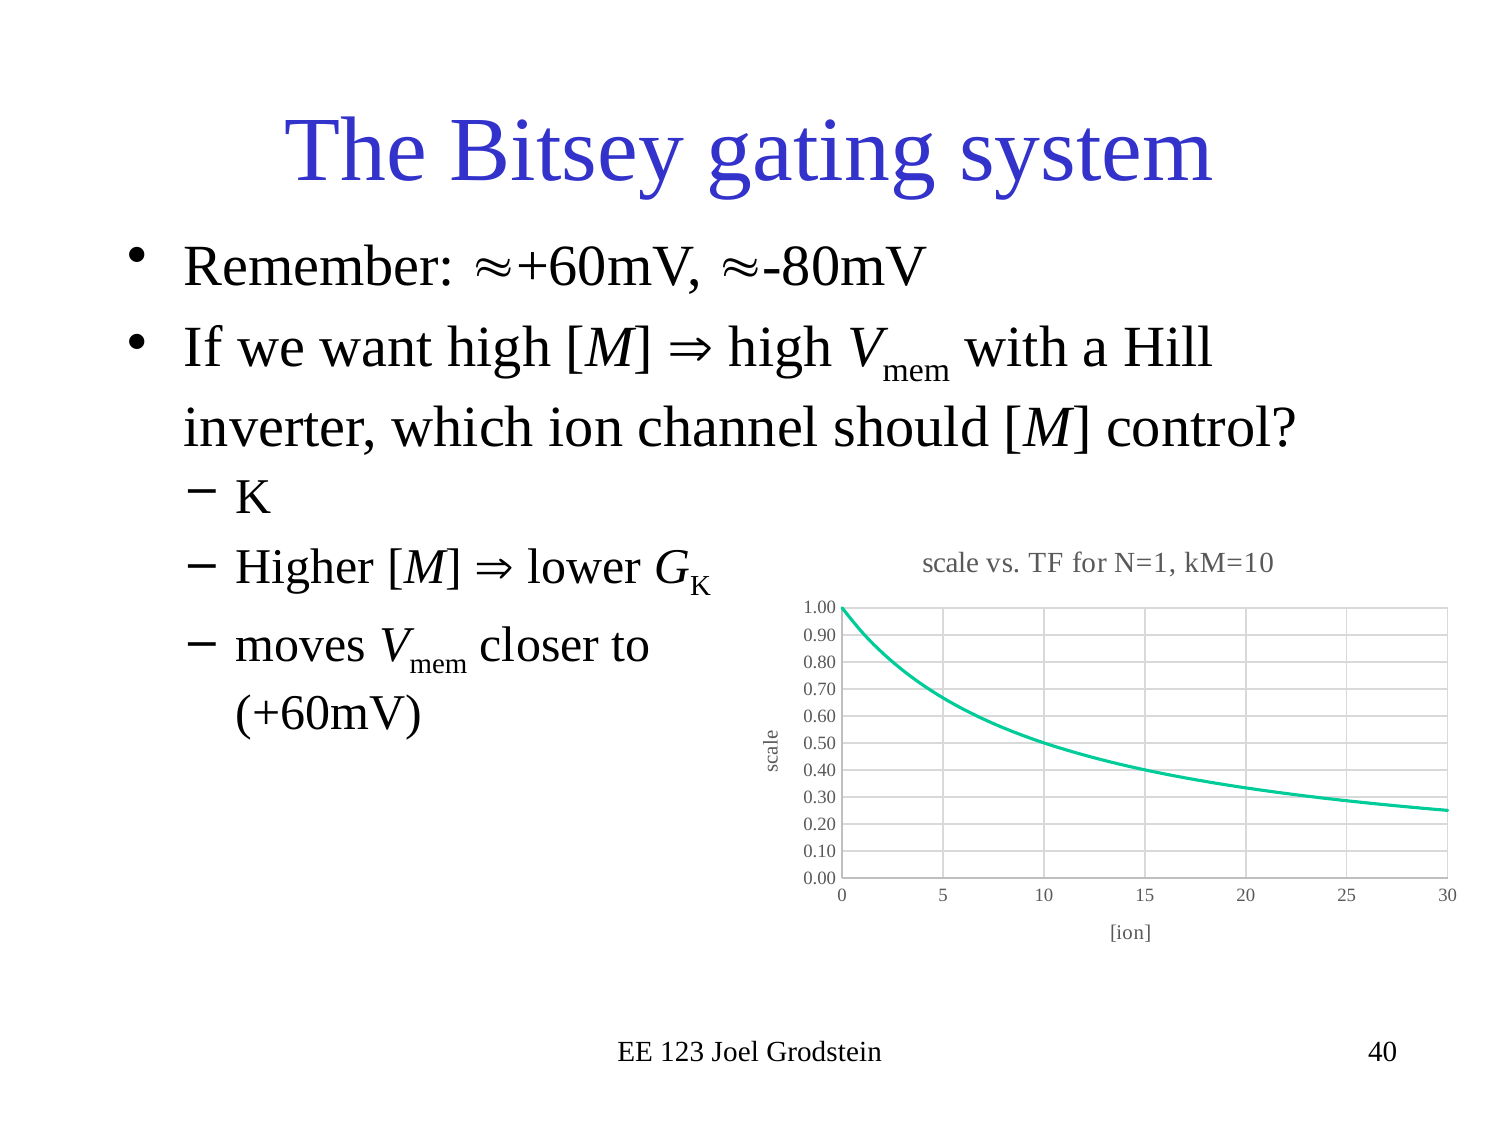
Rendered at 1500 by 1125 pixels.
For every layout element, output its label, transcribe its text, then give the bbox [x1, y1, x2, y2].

footer EE 123 Joel Grodstein [512, 1024, 988, 1076]
title The Bitsey gating system [112, 50, 1388, 238]
chart [725, 520, 1473, 976]
